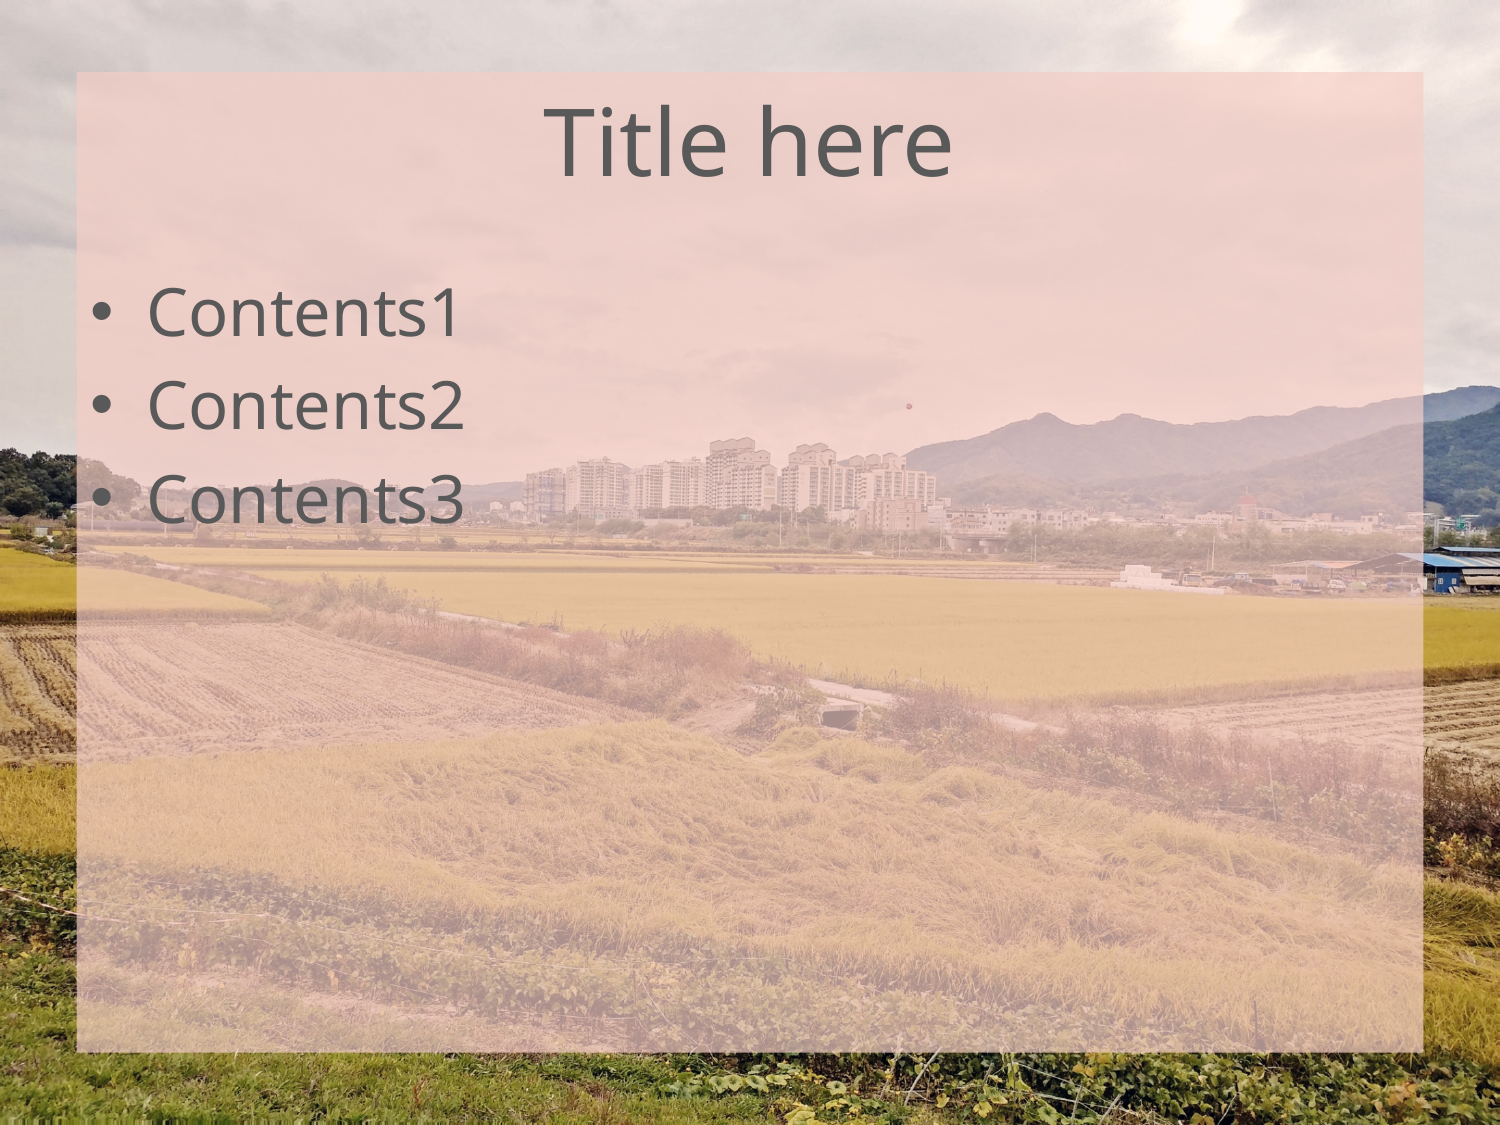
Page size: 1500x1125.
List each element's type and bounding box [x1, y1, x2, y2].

text_box [0, 0, 1500, 1125]
